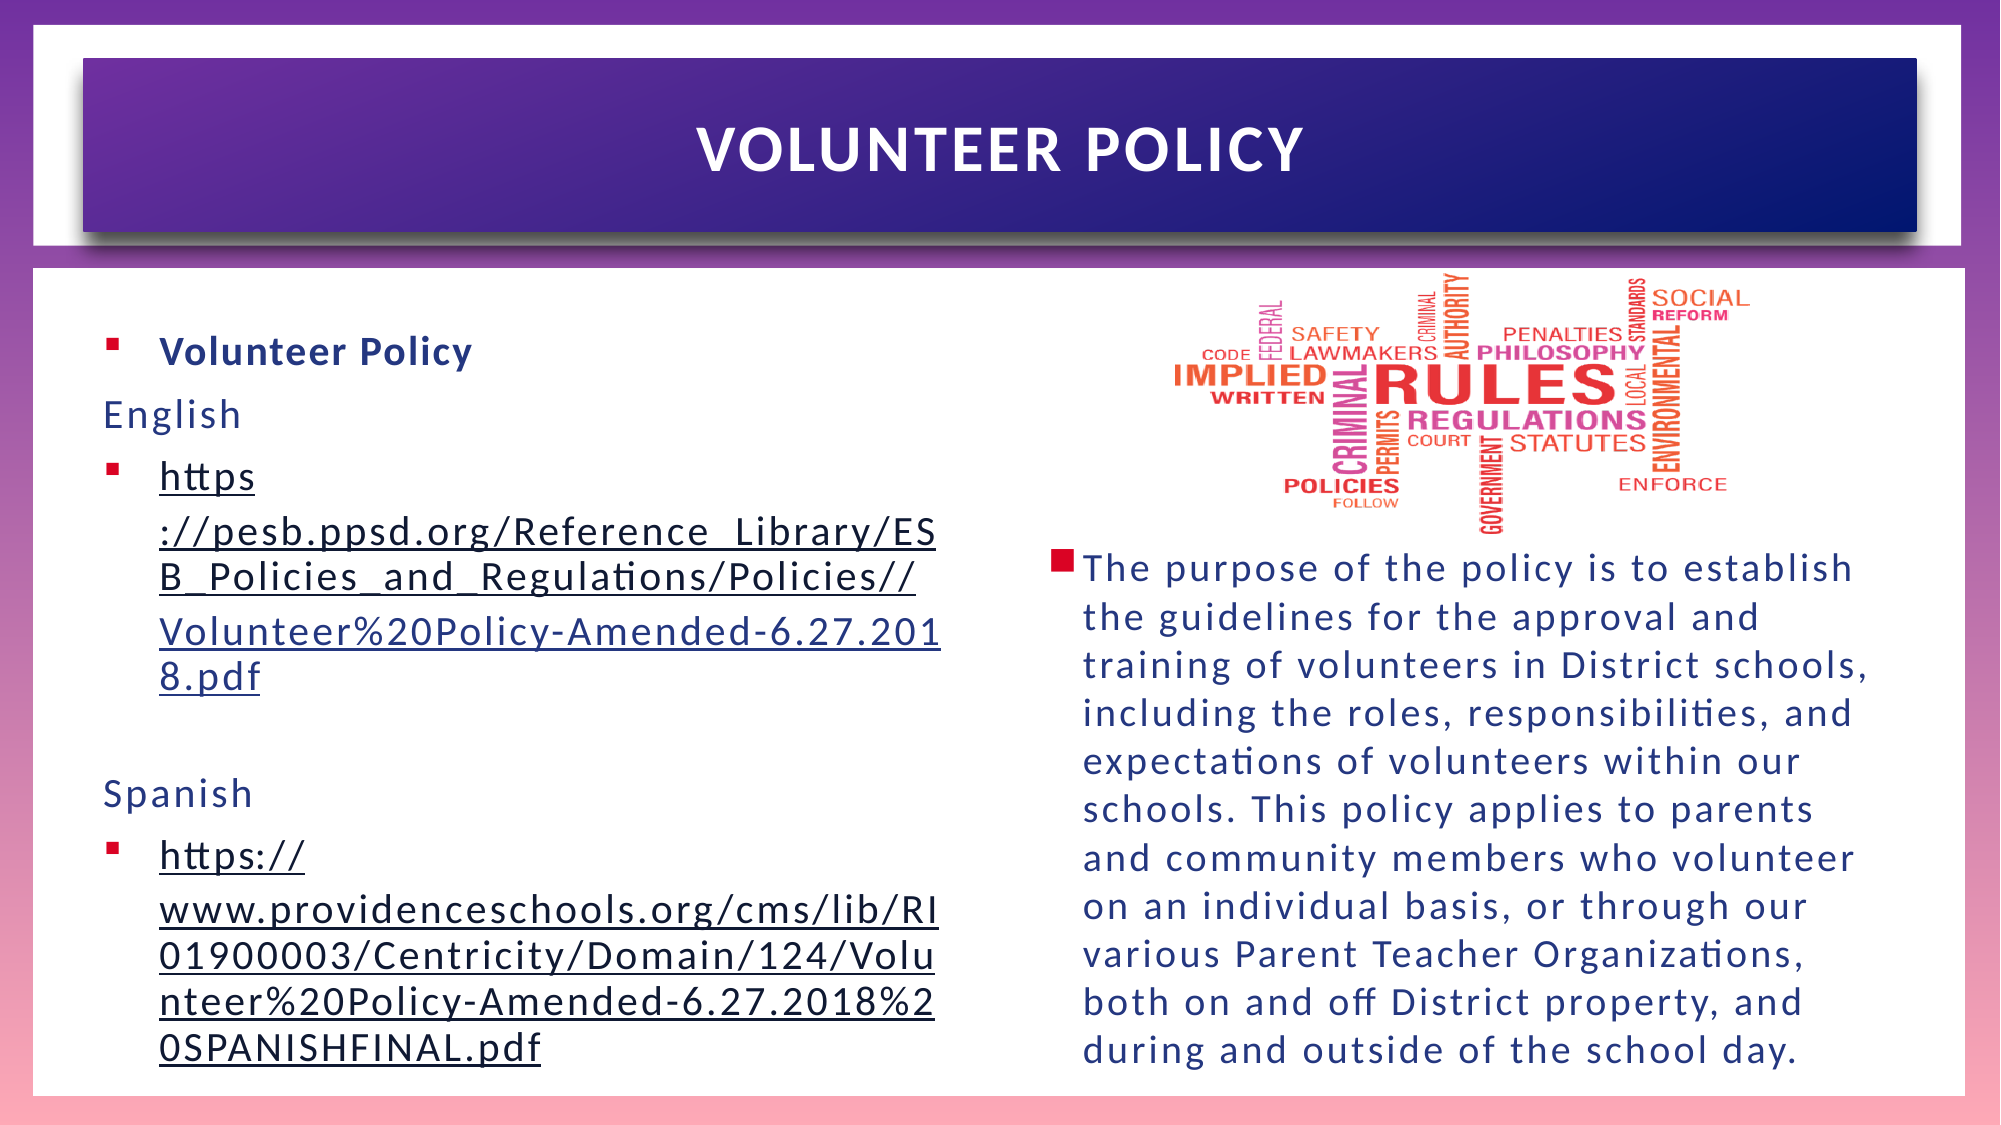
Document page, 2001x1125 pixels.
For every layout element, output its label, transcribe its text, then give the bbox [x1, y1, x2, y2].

list Volunteer Policy English https://pesb.ppsd.org/Reference_Library/ESB_Policies_and_Regulations/Policies//Volunteer%20Policy-Amended-6.27.2018.pdf Spanish https://www.providenceschools.org/cms/lib/RI01900003/Centricity/Domain/124/Volunteer%20Policy-Amended-6.27.2018%20SPANISHFINAL.pdf [88, 312, 972, 974]
picture [1174, 272, 1751, 534]
title Volunteer Policy [83, 58, 1917, 232]
list The purpose of the policy is to establish the guidelines for the approval and training of volunteers in District schools, including the roles, responsibilities, and expectations of volunteers within our schools. This policy applies to parents and community members who volunteer on an individual basis, or through our various Parent Teacher Organizations, both on and off District property, and during and outside of the school day. [1025, 534, 1909, 1088]
